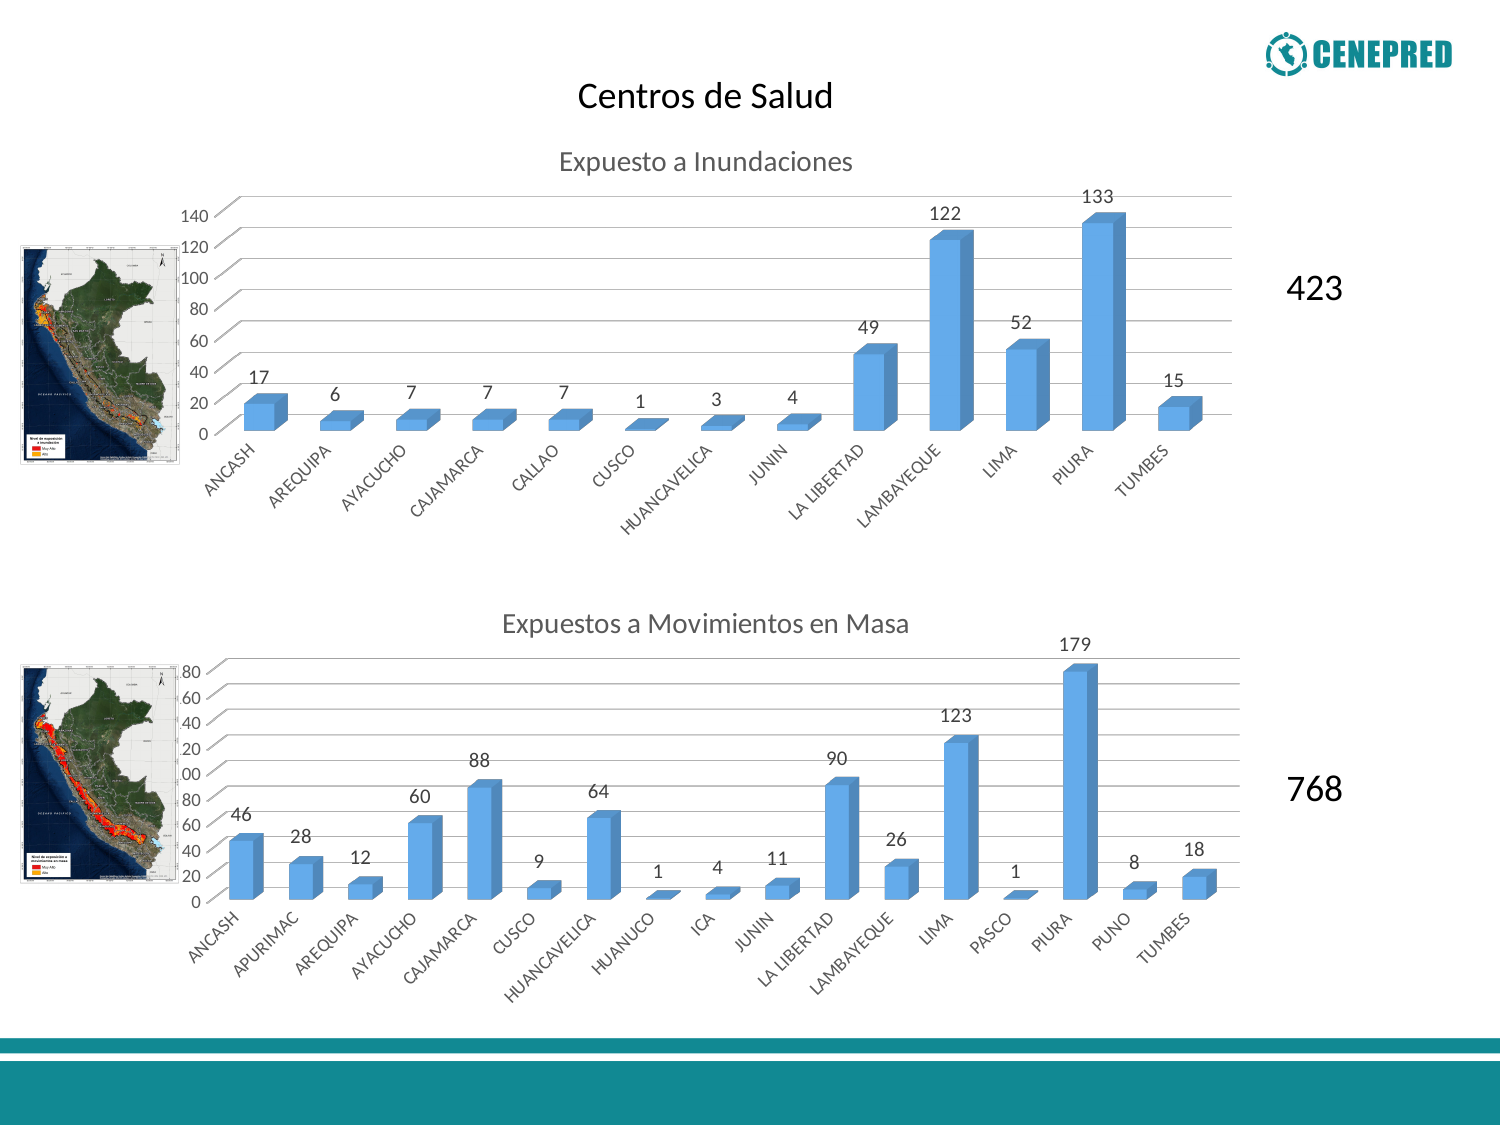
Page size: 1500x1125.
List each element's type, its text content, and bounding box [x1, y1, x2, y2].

text_box 768 [1272, 756, 1359, 817]
picture [0, 0, 1500, 1125]
chart [140, 586, 1272, 1017]
text_box 423 [1288, 255, 1359, 316]
chart [124, 124, 1288, 549]
text_box Centros de Salud [563, 63, 850, 124]
